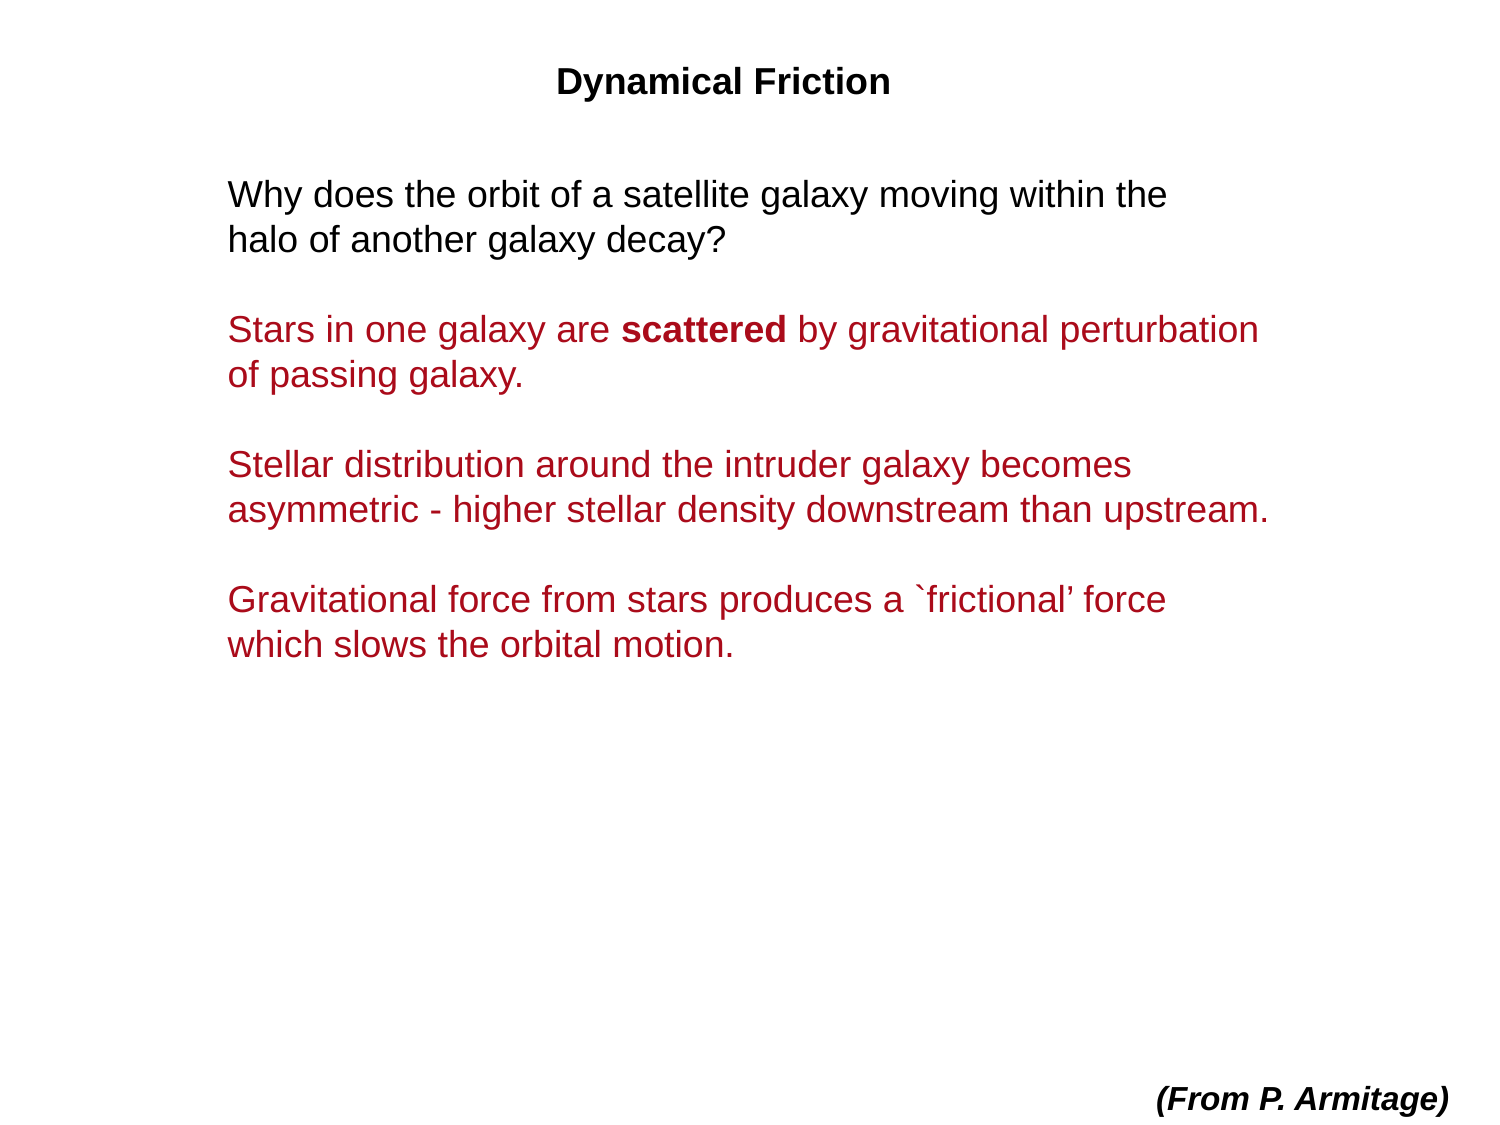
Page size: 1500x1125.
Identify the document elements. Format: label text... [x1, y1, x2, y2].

text_box Why does the orbit of a satellite galaxy moving within the halo of another galaxy decay? Stars in one galaxy are scattered by gravitational perturbation of passing galaxy. Stellar distribution around the intruder galaxy becomes asymmetric - higher stellar density downstream than upstream. Gravitational force from stars produces a `frictional’ force which slows the orbital motion. [212, 162, 1286, 673]
text_box Dynamical Friction [541, 49, 907, 110]
text_box (From P. Armitage) [1141, 1069, 1465, 1125]
